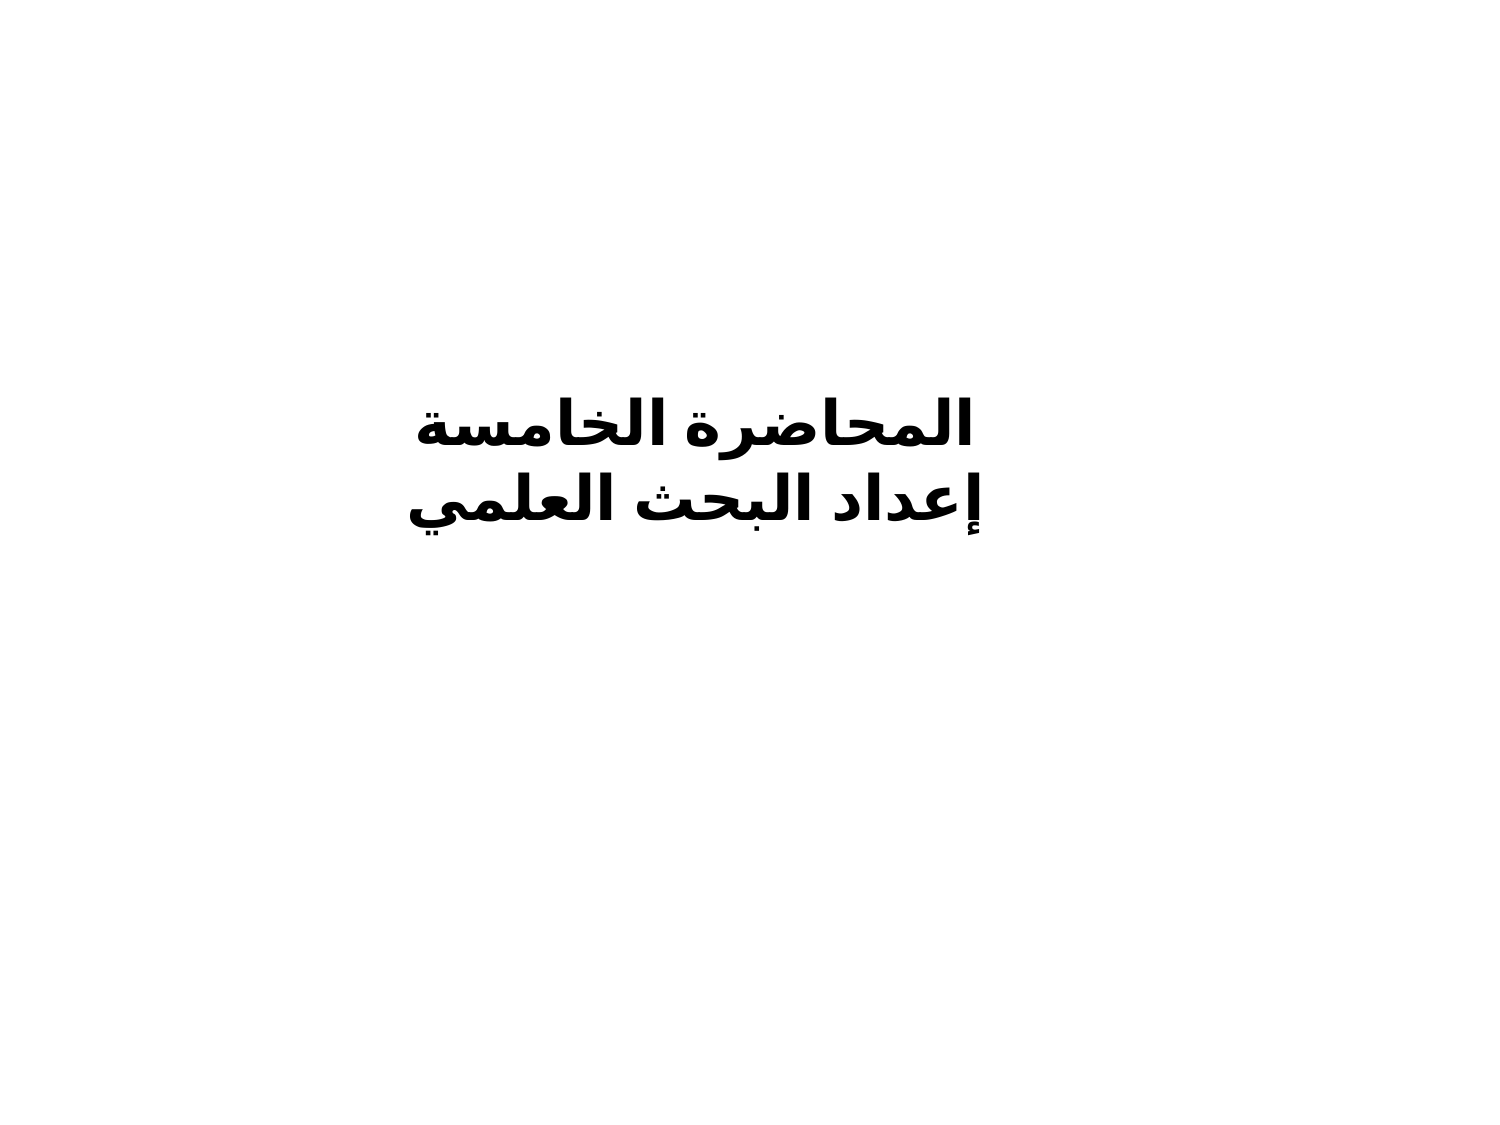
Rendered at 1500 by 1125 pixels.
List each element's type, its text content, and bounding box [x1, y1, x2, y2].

title المحاضرة الخامسة إعداد البحث العلمي [58, 375, 1334, 617]
